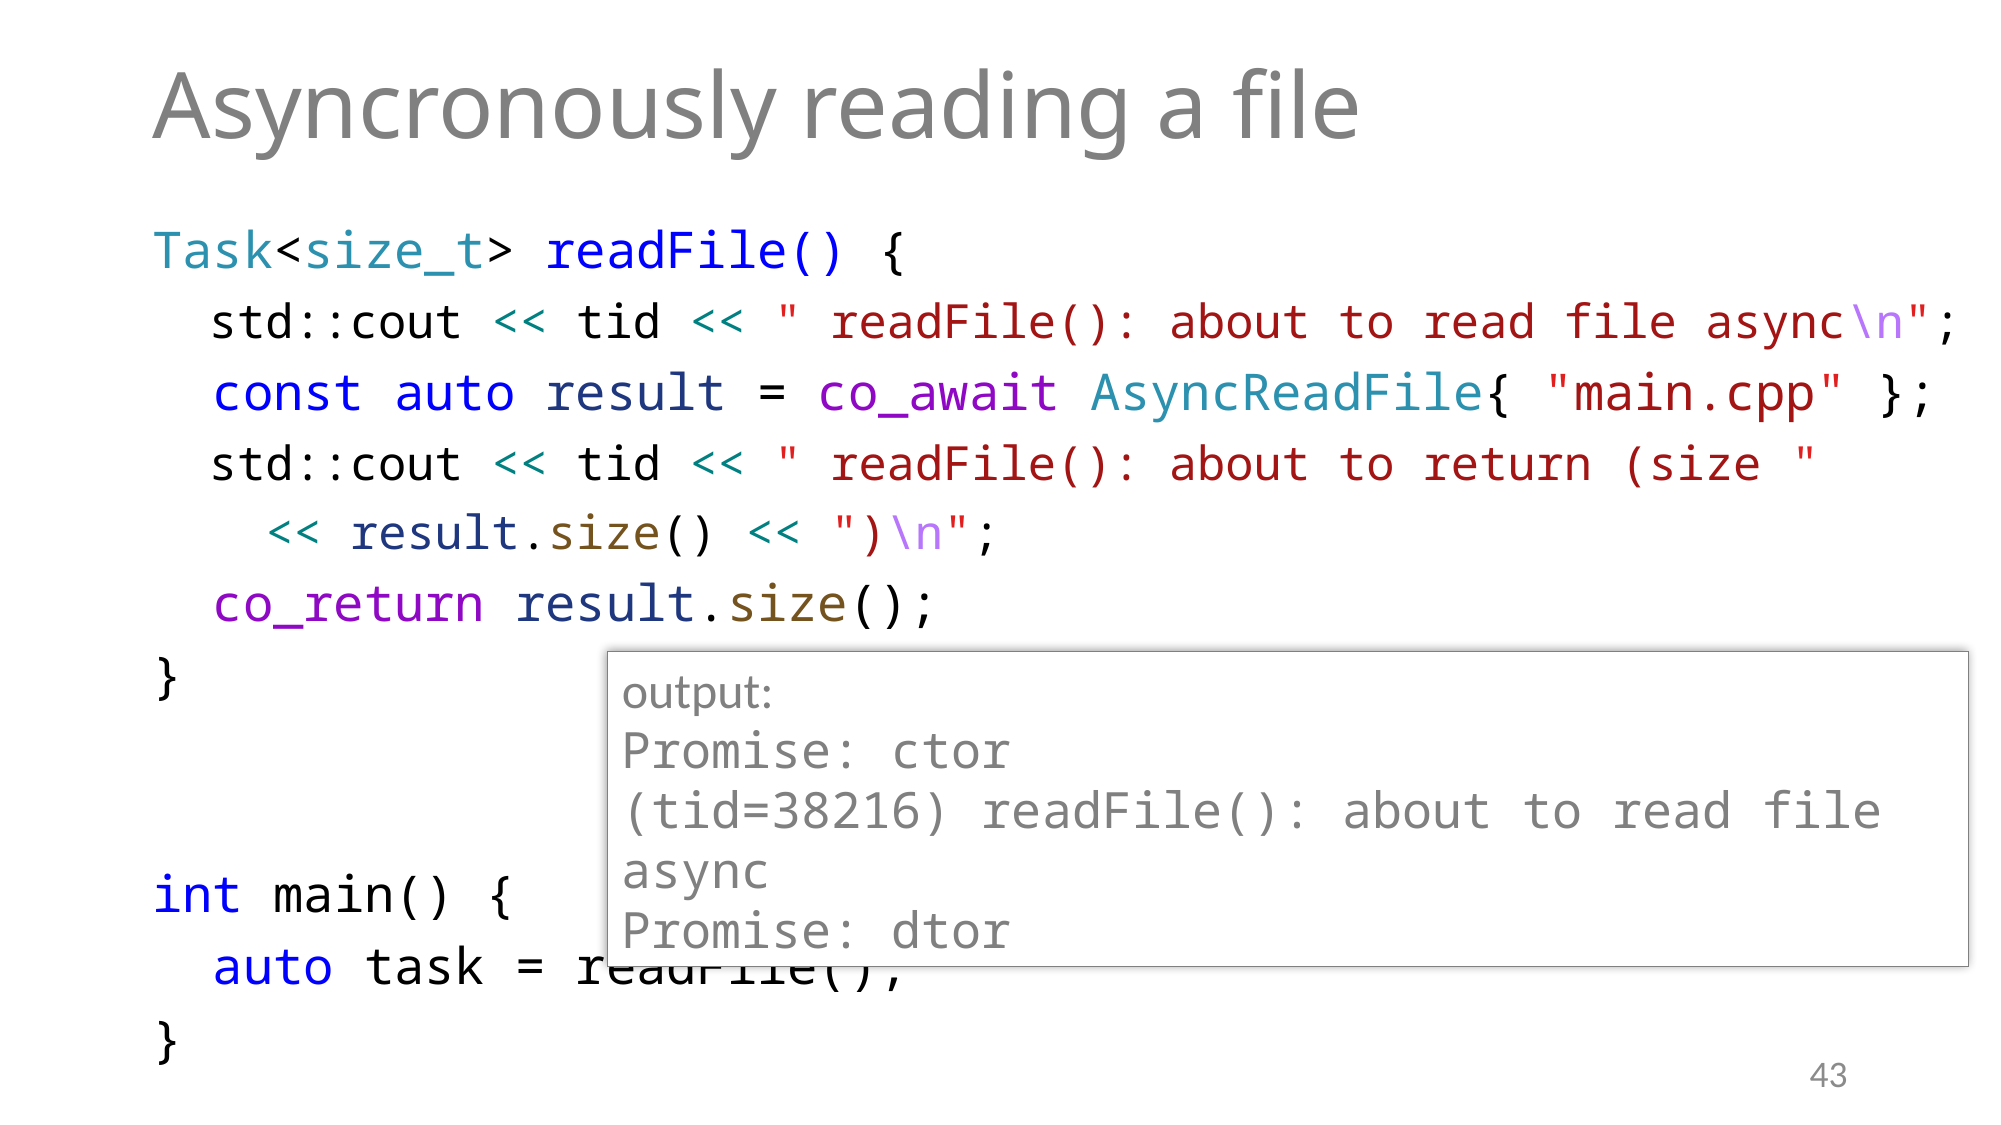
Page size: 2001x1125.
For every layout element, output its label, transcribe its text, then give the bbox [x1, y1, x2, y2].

text_box output: Promise: ctor (tid=38216) readFile(): about to read file async Promise: dtor [607, 651, 1969, 967]
slide_number 43 [1412, 1042, 1863, 1103]
list Task<size_t> readFile() { std::cout << tid << " readFile(): about to read file async\n"; const auto result = co_await AsyncReadFile{ "main.cpp" }; std::cout << tid << " readFile(): about to return (size " << result.size() << ")\n"; co_return result.size(); } int main() { auto task = readFile(); } [137, 217, 2000, 1125]
title Asyncronously reading a file [137, 0, 1863, 217]
